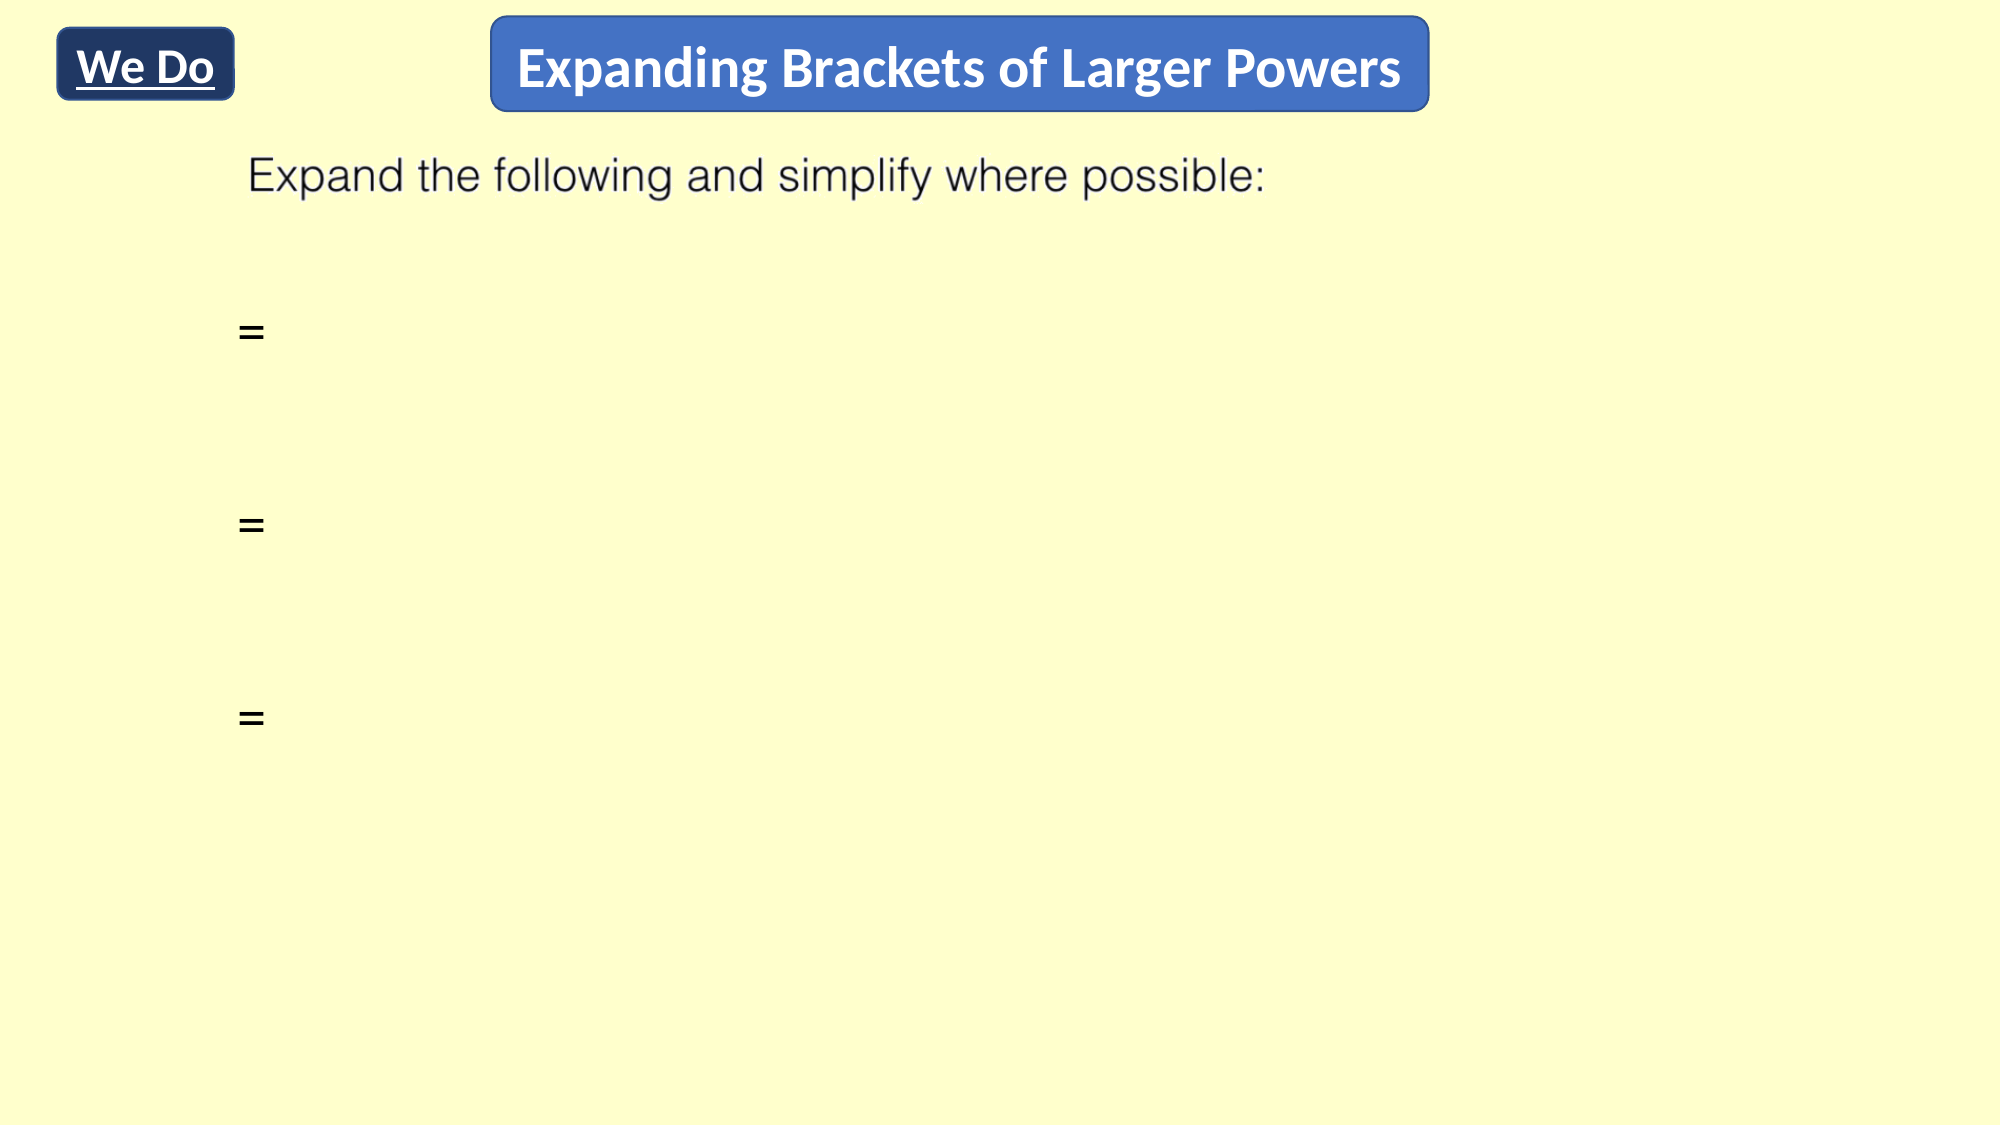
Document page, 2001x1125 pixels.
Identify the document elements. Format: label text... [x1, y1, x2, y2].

text_box Expanding Brackets of Larger Powers [490, 15, 1430, 113]
picture [233, 137, 1283, 222]
text_box We Do [56, 26, 235, 101]
